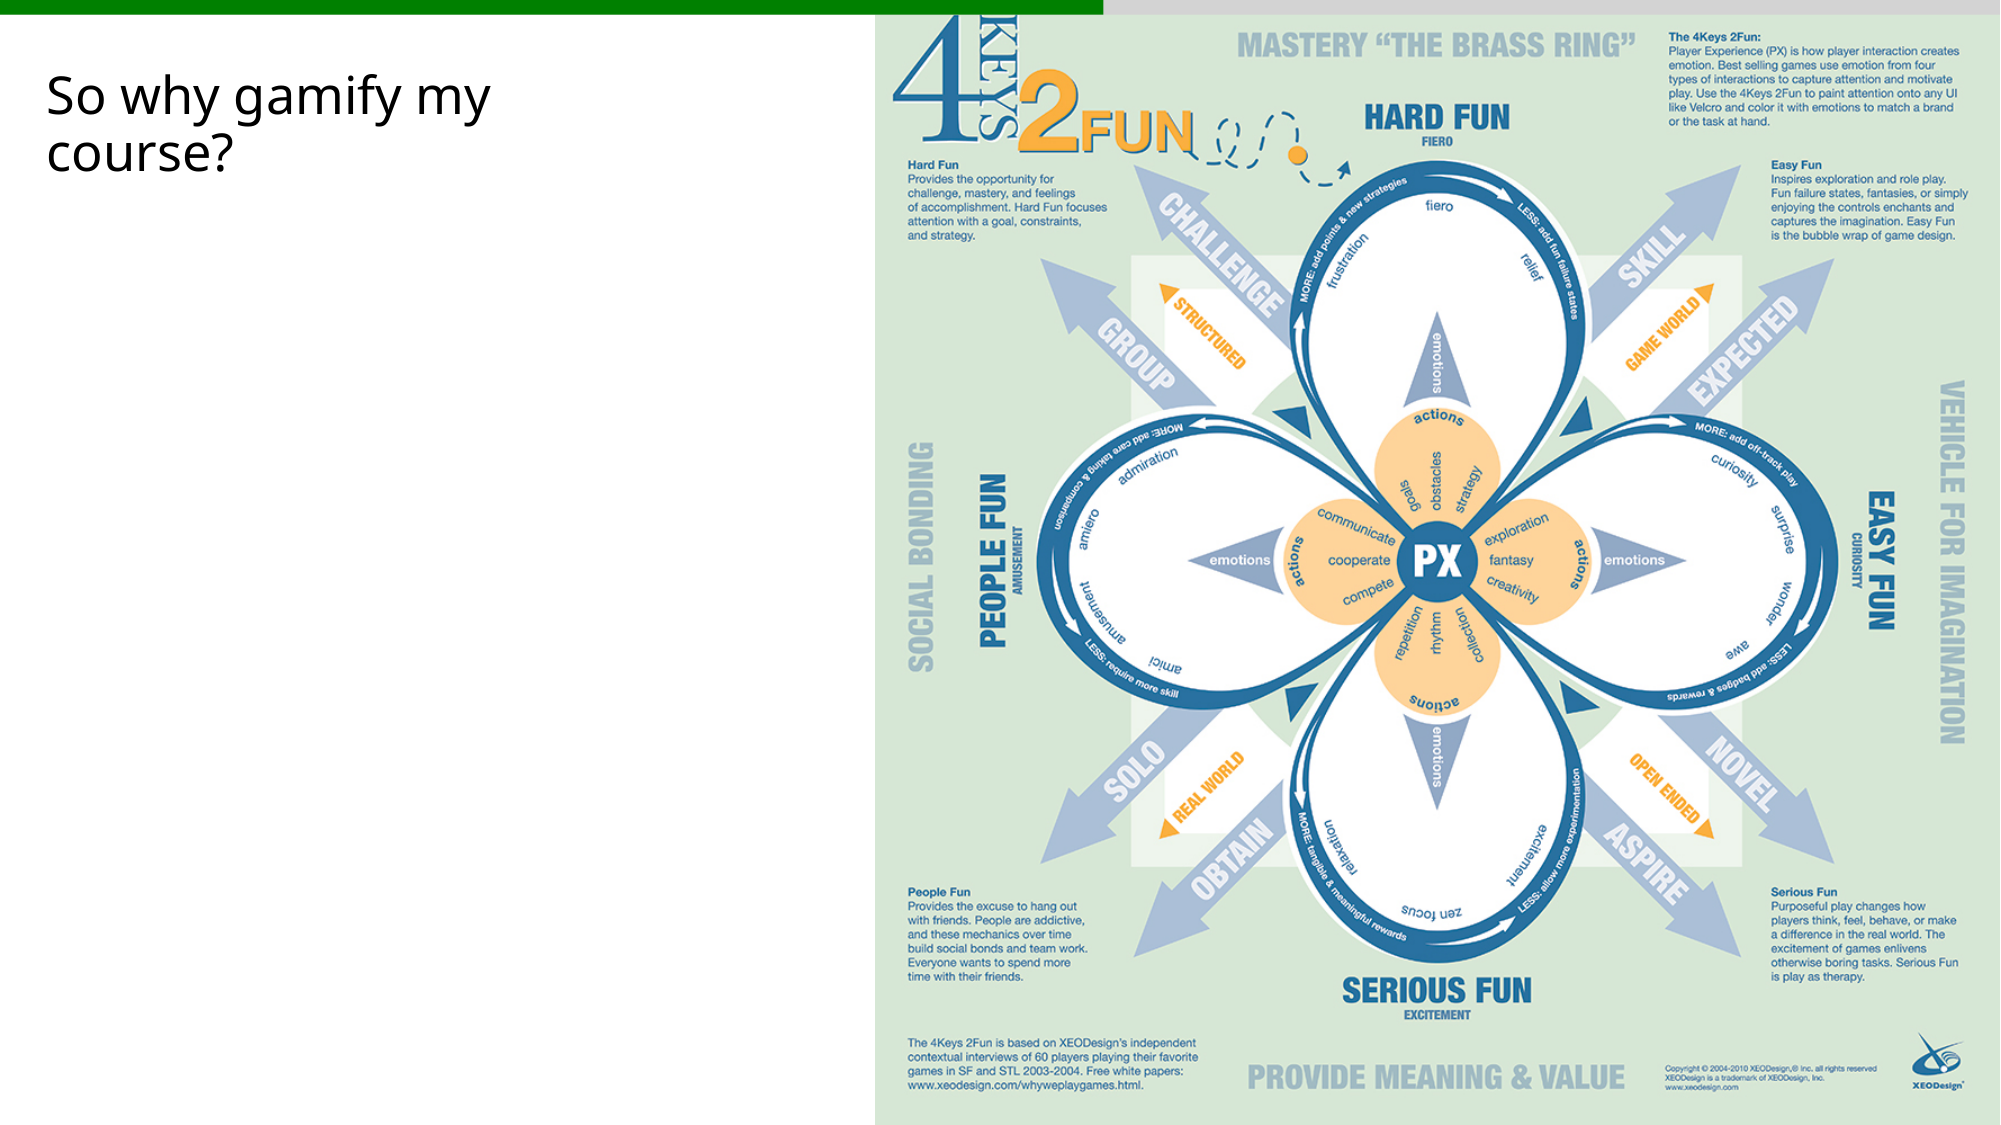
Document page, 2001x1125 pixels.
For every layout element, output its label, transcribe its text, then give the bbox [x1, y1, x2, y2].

title So why gamify my course? [31, 61, 609, 191]
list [875, 0, 2000, 1125]
text_box [0, 0, 875, 16]
